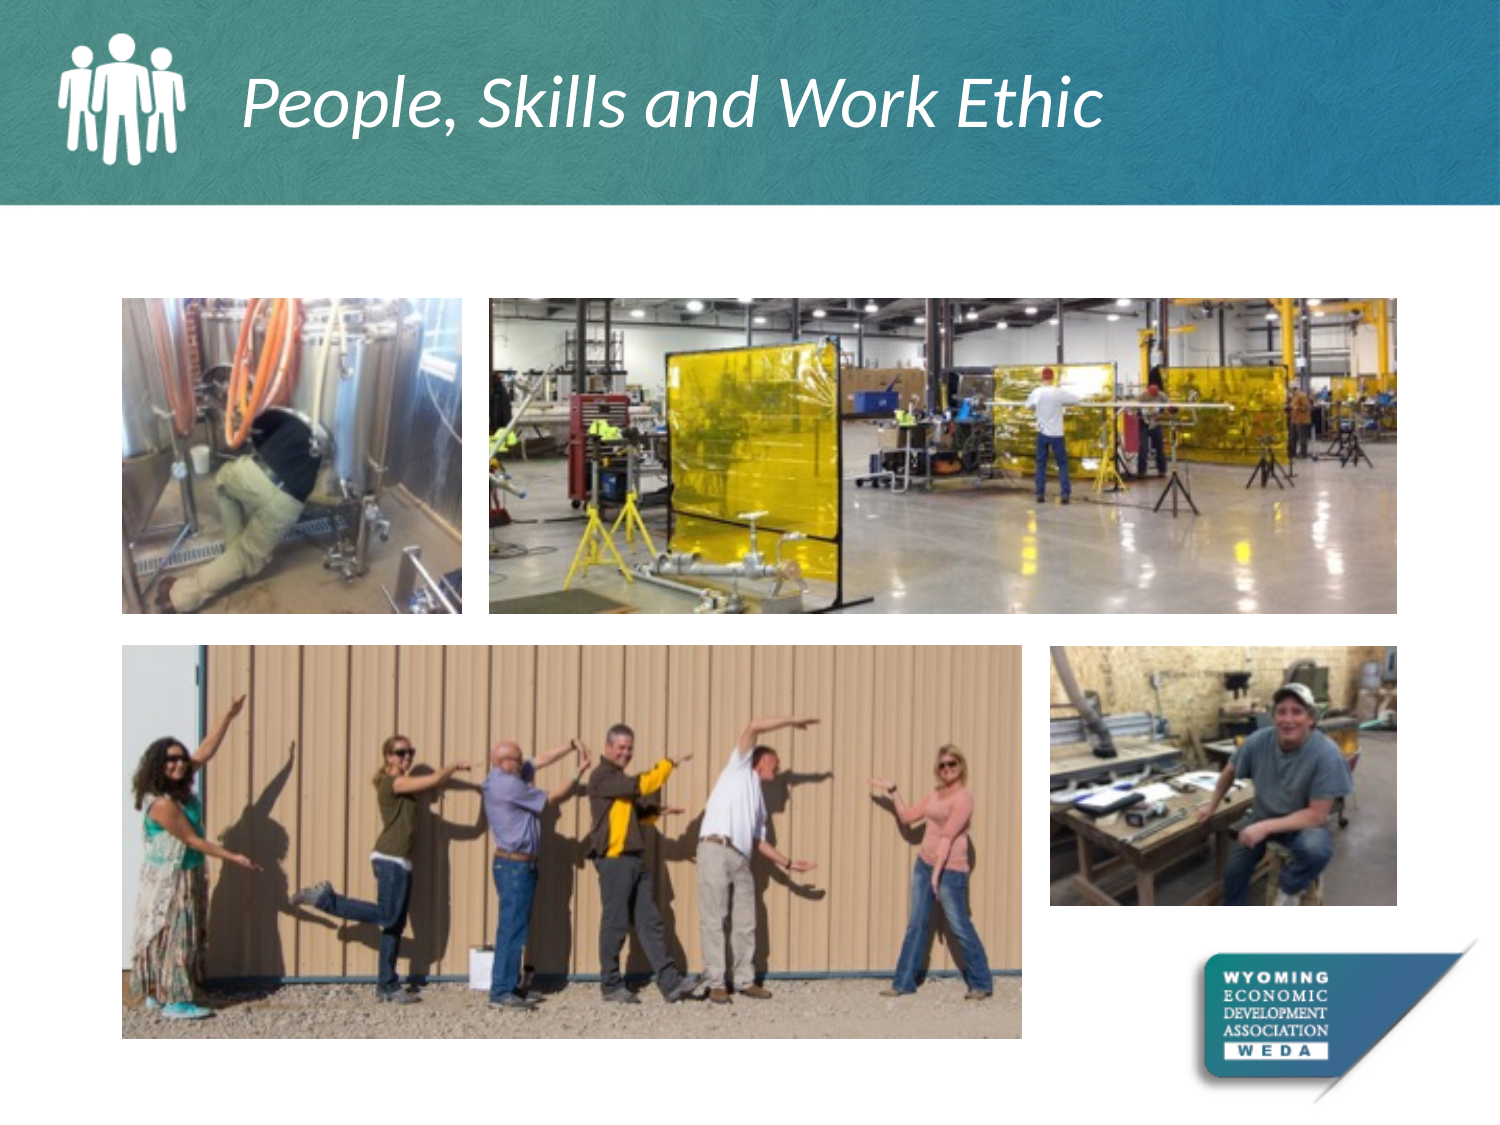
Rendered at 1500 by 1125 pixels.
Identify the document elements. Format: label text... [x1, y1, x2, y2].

title People, Skills and Work Ethic [225, 0, 1397, 207]
picture [0, 0, 1500, 1125]
